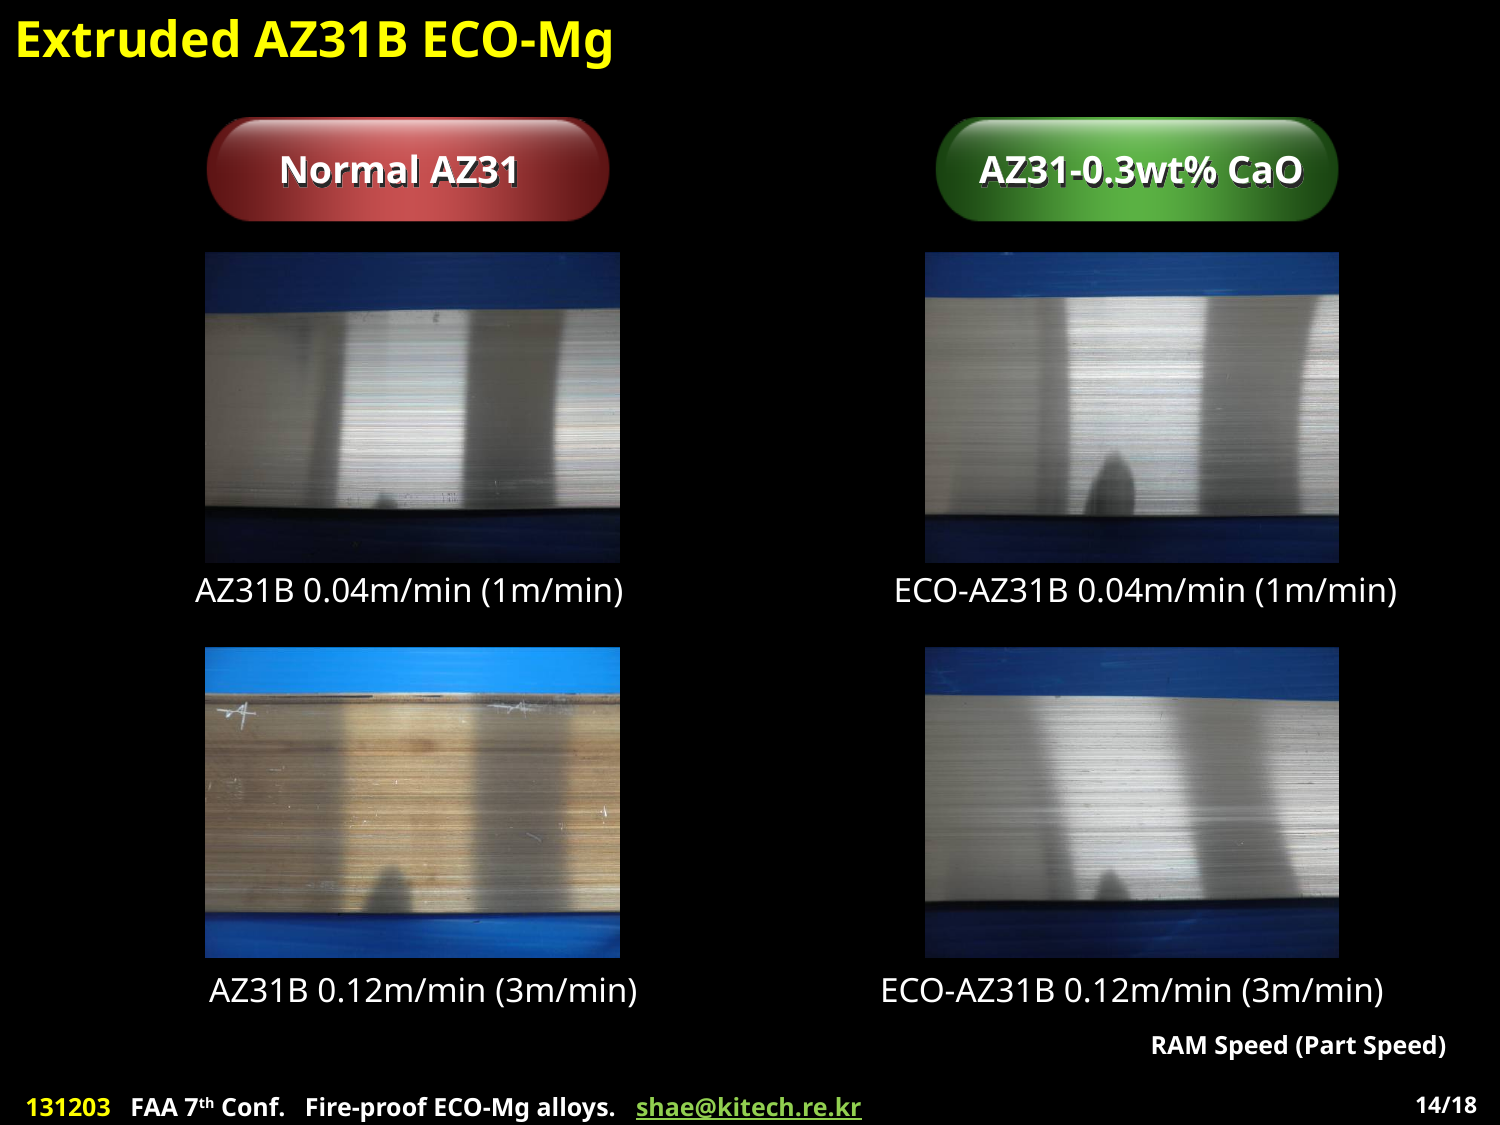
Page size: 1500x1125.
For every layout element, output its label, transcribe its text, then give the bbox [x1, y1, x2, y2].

picture [205, 647, 620, 959]
picture [925, 251, 1339, 563]
picture [933, 117, 1348, 236]
text_box ECO-AZ31B 0.12m/min (3m/min) [831, 962, 1434, 1017]
picture [925, 647, 1339, 959]
text_box AZ31B 0.12m/min (3m/min) [145, 962, 702, 1017]
picture [203, 117, 618, 236]
text_box RAM Speed (Part Speed) [1150, 1022, 1476, 1067]
text_box AZ31B 0.04m/min (1m/min) [143, 562, 676, 617]
picture [205, 251, 620, 563]
text_box Extruded AZ31B ECO-Mg [0, 0, 1043, 75]
text_box ECO-AZ31B 0.04m/min (1m/min) [845, 562, 1446, 617]
